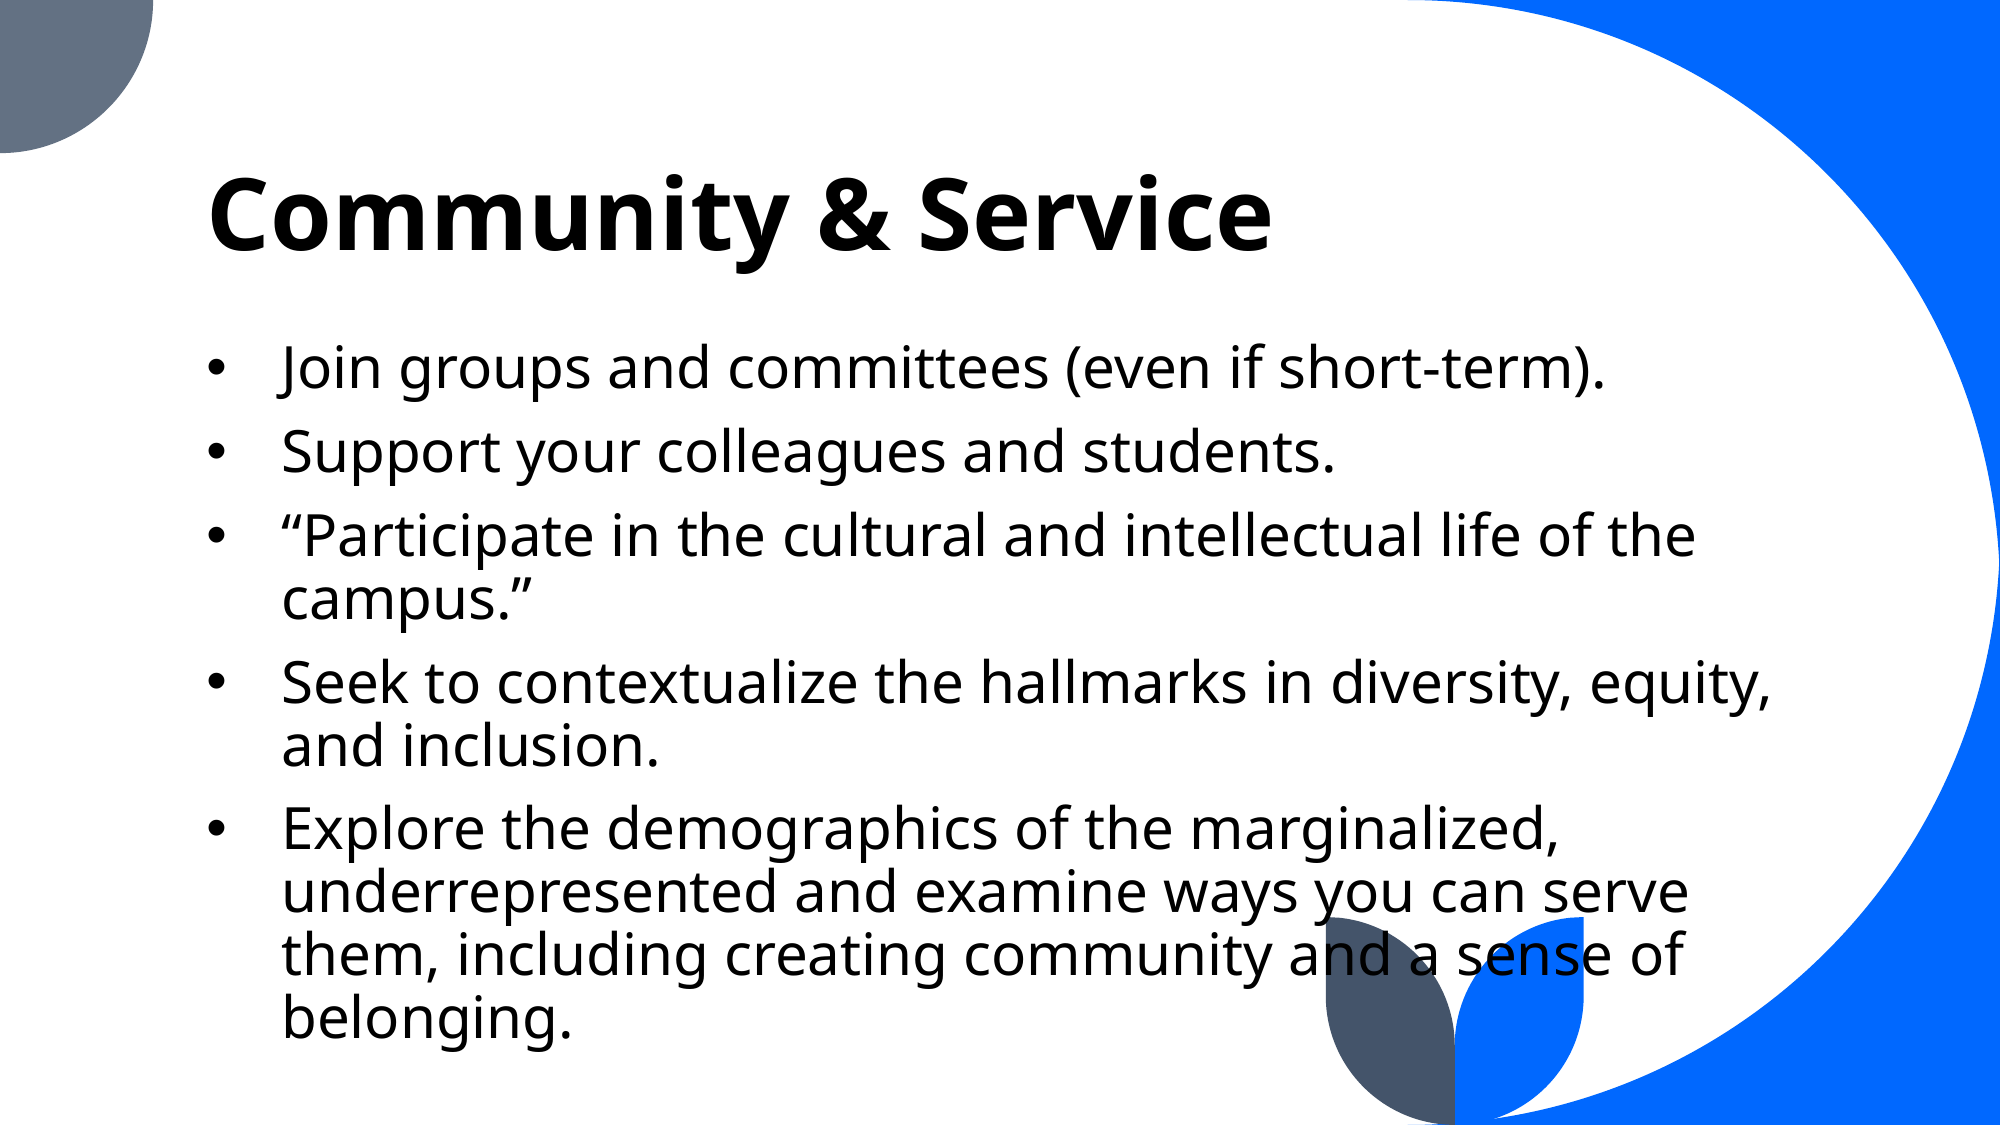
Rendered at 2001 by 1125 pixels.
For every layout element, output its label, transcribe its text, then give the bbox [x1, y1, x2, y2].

title Community & Service [191, 62, 1796, 280]
list Join groups and committees (even if short-term). Support your colleagues and students. “Participate in the cultural and intellectual life of the campus.” Seek to contextualize the hallmarks in diversity, equity, and inclusion. Explore the demographics of the marginalized, underrepresented and examine ways you can serve them, including creating community and a sense of belonging. [191, 330, 1796, 884]
